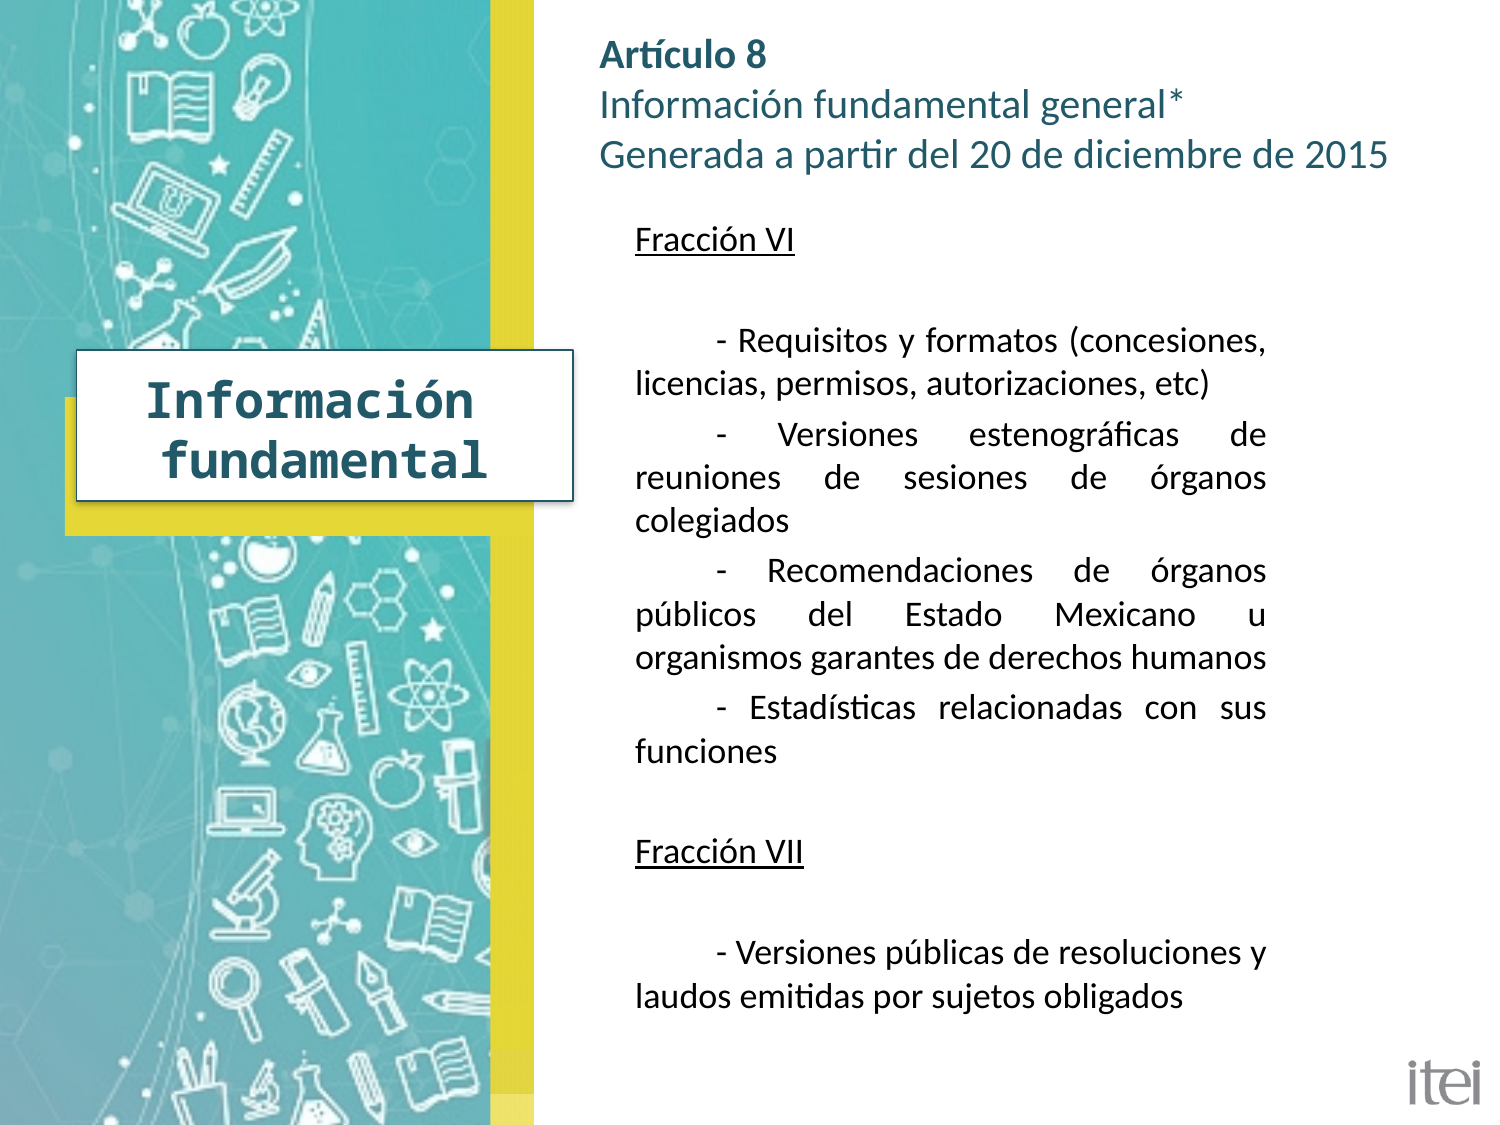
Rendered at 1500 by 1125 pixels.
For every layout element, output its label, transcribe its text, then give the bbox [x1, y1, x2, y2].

text_box [539, 349, 574, 361]
text_box [540, 497, 574, 502]
text_box Artículo 8 Información fundamental general* Generada a partir del 20 de diciembre de 2015 [584, 19, 1471, 184]
picture [1382, 1026, 1500, 1125]
text_box Fracción VI - Requisitos y formatos (concesiones, licencias, permisos, autorizaciones, etc) - Versiones estenográficas de reuniones de sesiones de órganos colegiados - Recomendaciones de órganos públicos del Estado Mexicano u organismos garantes de derechos humanos - Estadísticas relacionadas con sus funciones Fracción VII - Versiones públicas de resoluciones y laudos emitidas por sujetos obligados [620, 208, 1283, 1125]
picture [0, 0, 535, 1125]
text_box Información fundamental [539, 361, 597, 497]
